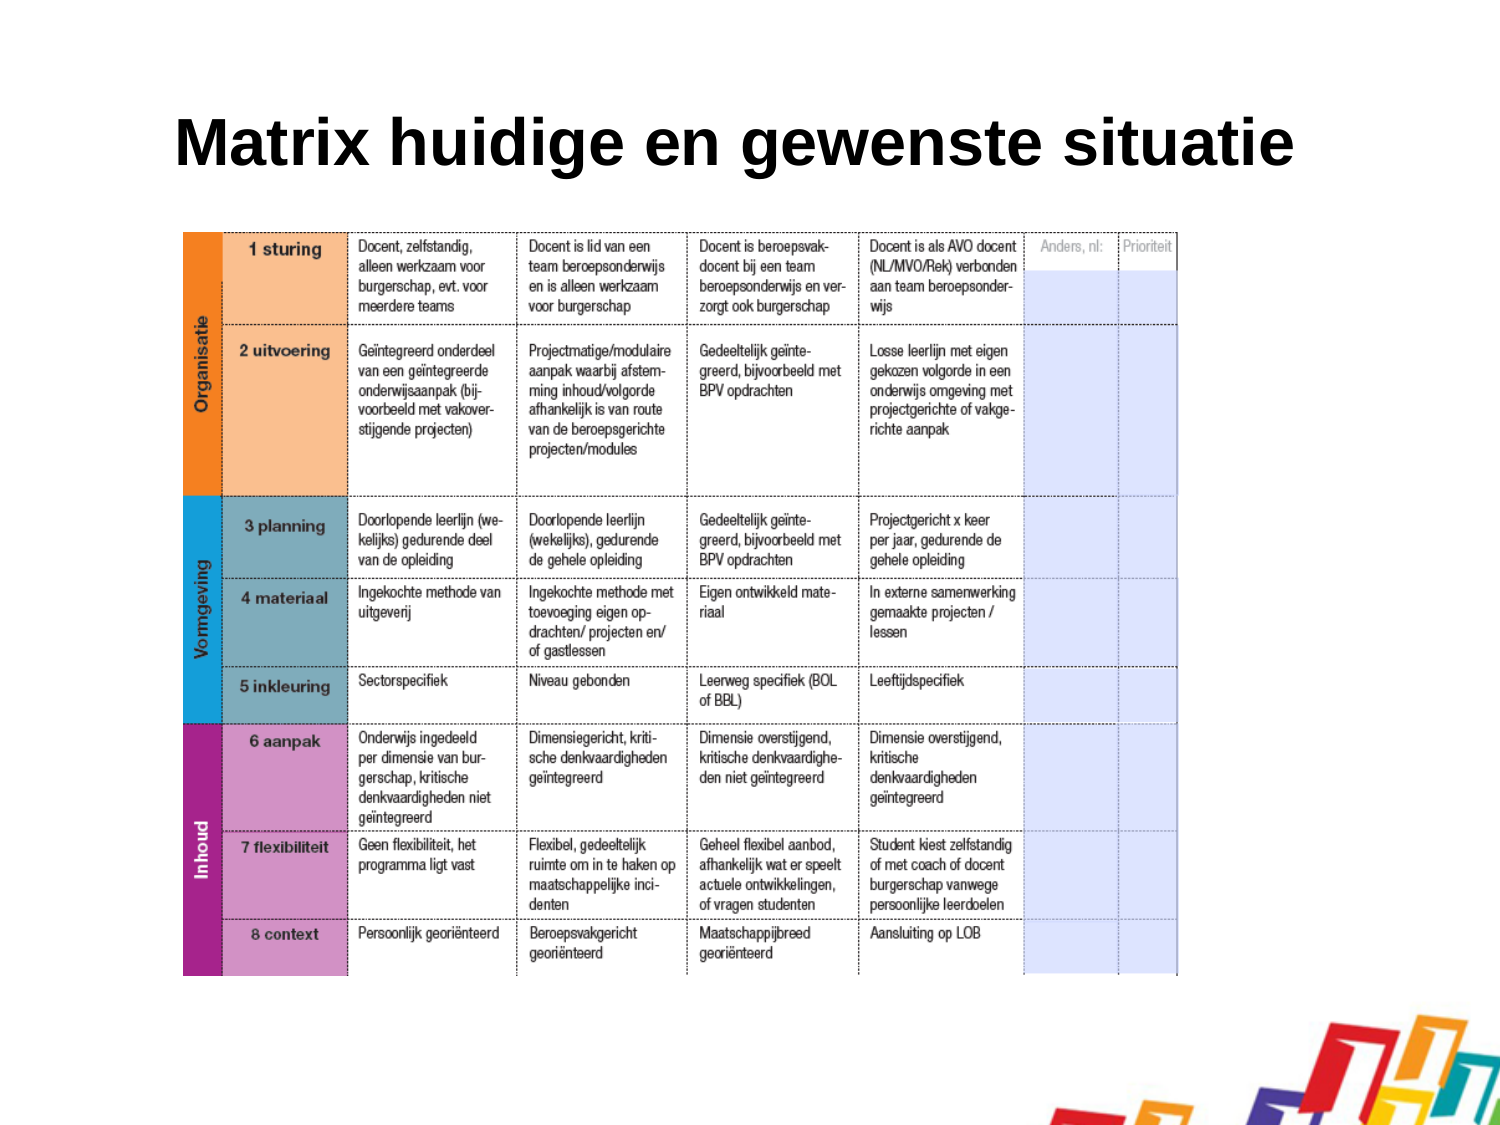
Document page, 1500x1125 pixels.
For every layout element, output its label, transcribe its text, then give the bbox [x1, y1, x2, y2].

title Matrix huidige en gewenste situatie [159, 44, 1426, 233]
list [182, 232, 1179, 977]
